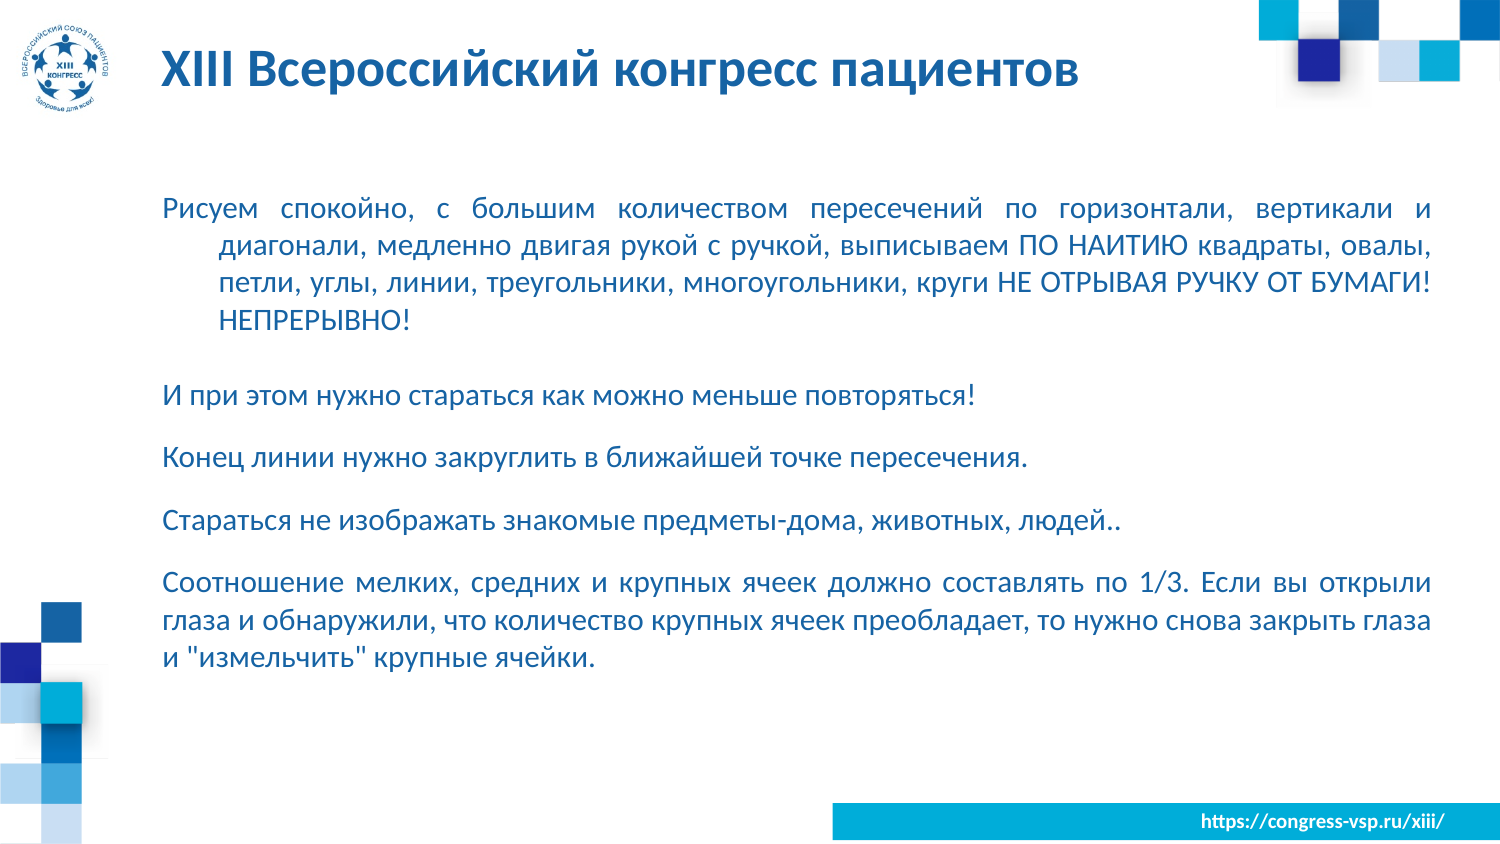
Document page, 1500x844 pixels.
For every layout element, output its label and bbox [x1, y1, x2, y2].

text_box [0, 0, 1500, 844]
